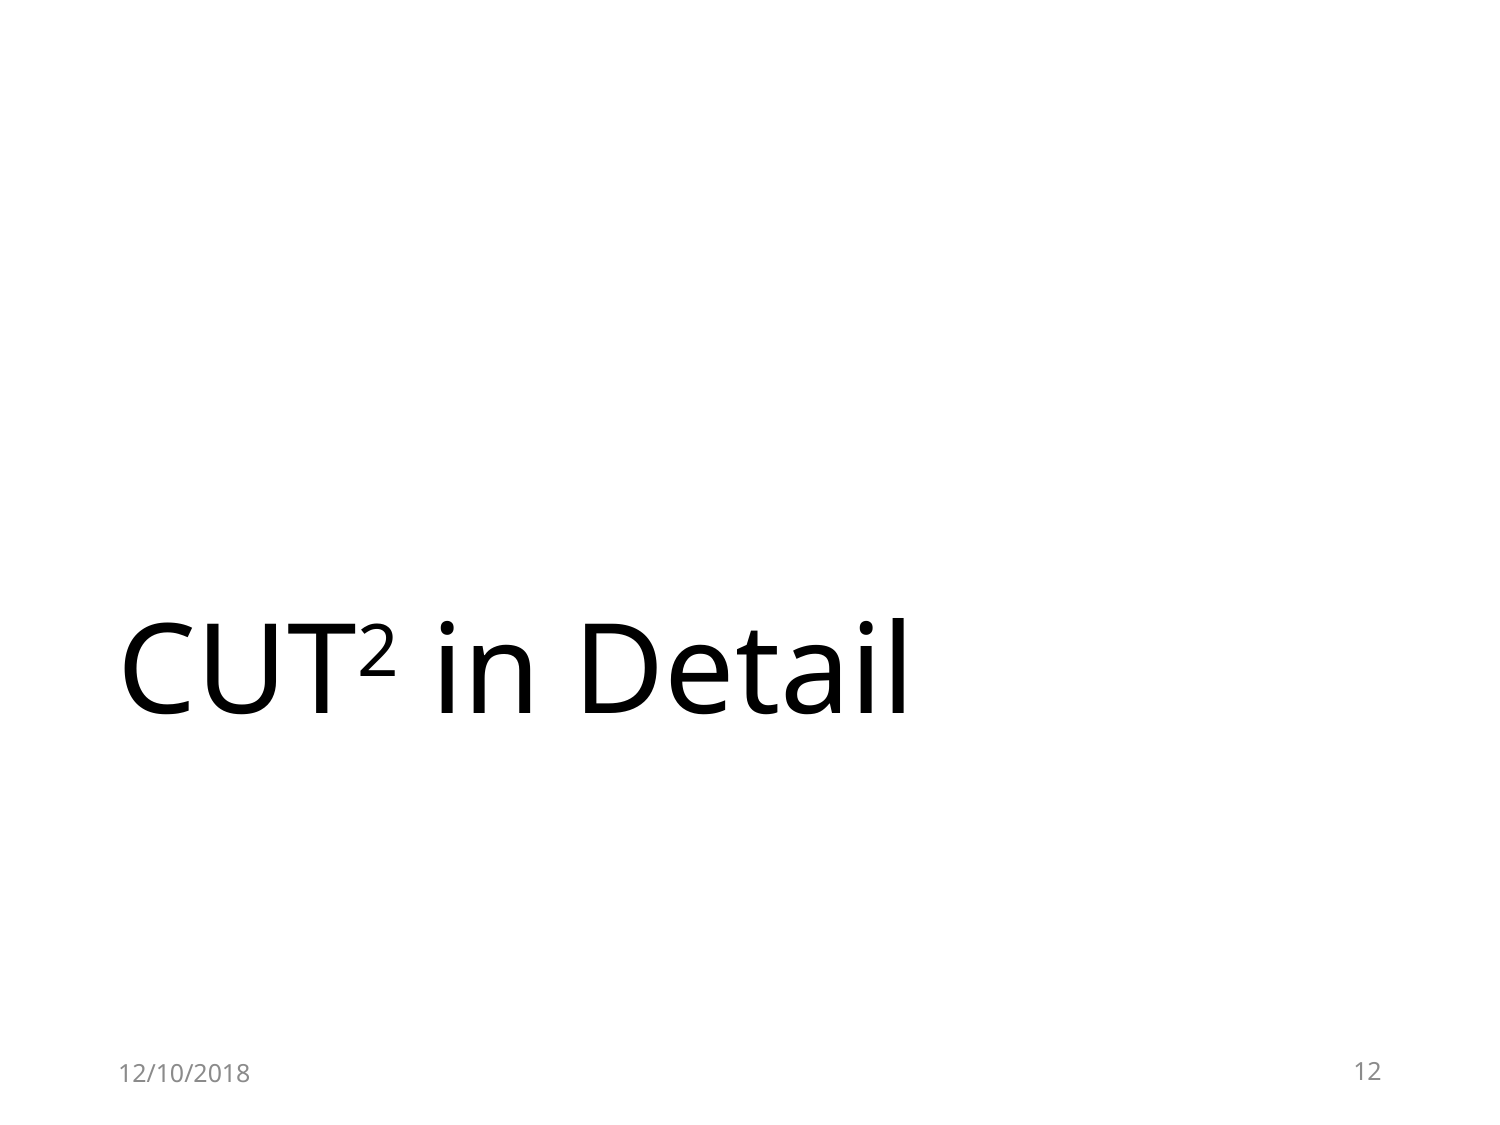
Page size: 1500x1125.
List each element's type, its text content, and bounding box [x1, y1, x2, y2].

slide_number 12 [1059, 1042, 1397, 1103]
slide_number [103, 1042, 441, 1103]
title CUT2 in Detail [102, 280, 1397, 749]
